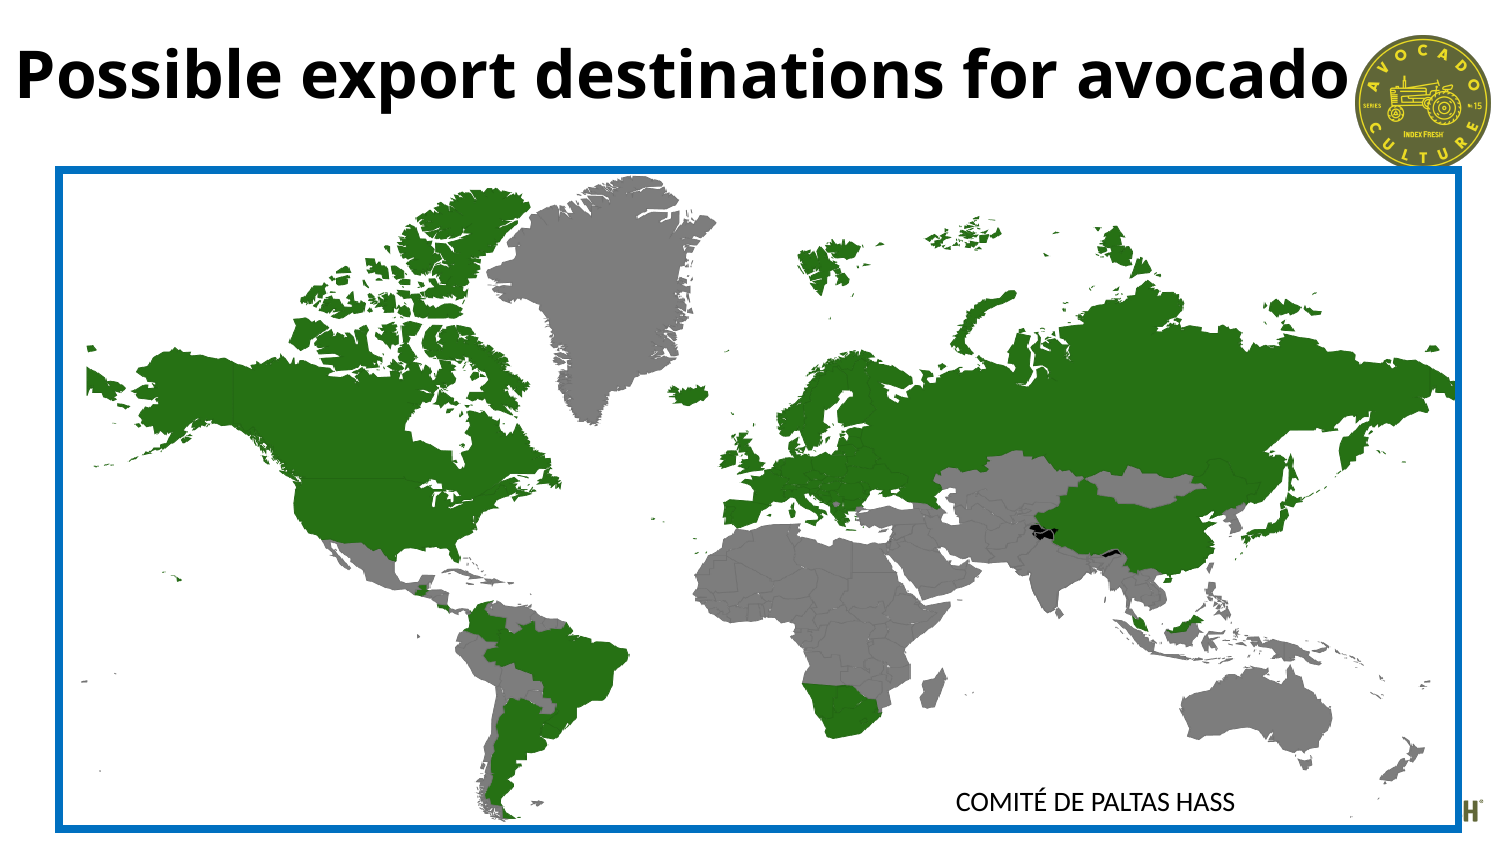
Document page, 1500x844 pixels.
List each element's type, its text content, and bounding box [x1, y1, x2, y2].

picture [62, 173, 1456, 826]
picture [1479, 35, 1491, 171]
title Possible export destinations for avocado [0, 34, 1479, 176]
picture [1462, 787, 1491, 831]
